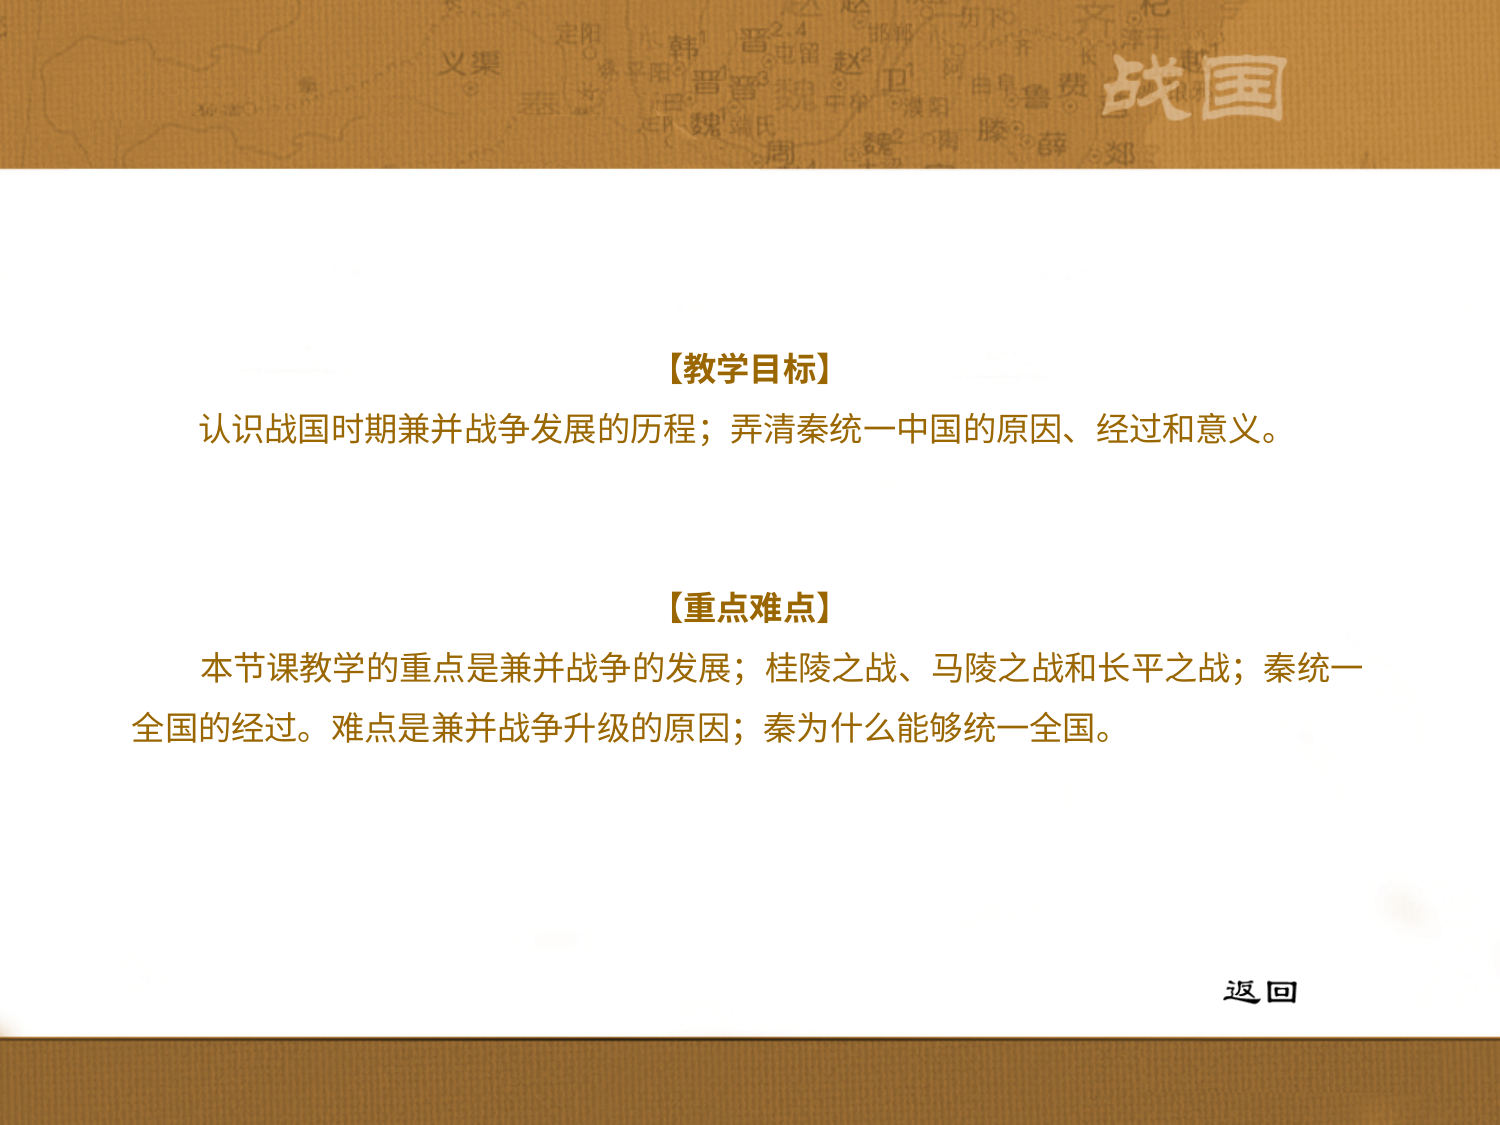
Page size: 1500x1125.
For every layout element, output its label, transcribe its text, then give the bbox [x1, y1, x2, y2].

picture [0, 0, 1500, 1125]
text_box 【教学目标】 认识战国时期兼并战争发展的历程；弄清秦统一中国的原因、经过和意义。 【重点难点】 本节课教学的重点是兼并战争的发展；桂陵之战、马陵之战和长平之战；秦统一全国的经过。难点是兼并战争升级的原因；秦为什么能够统一全国。 [117, 320, 1383, 755]
